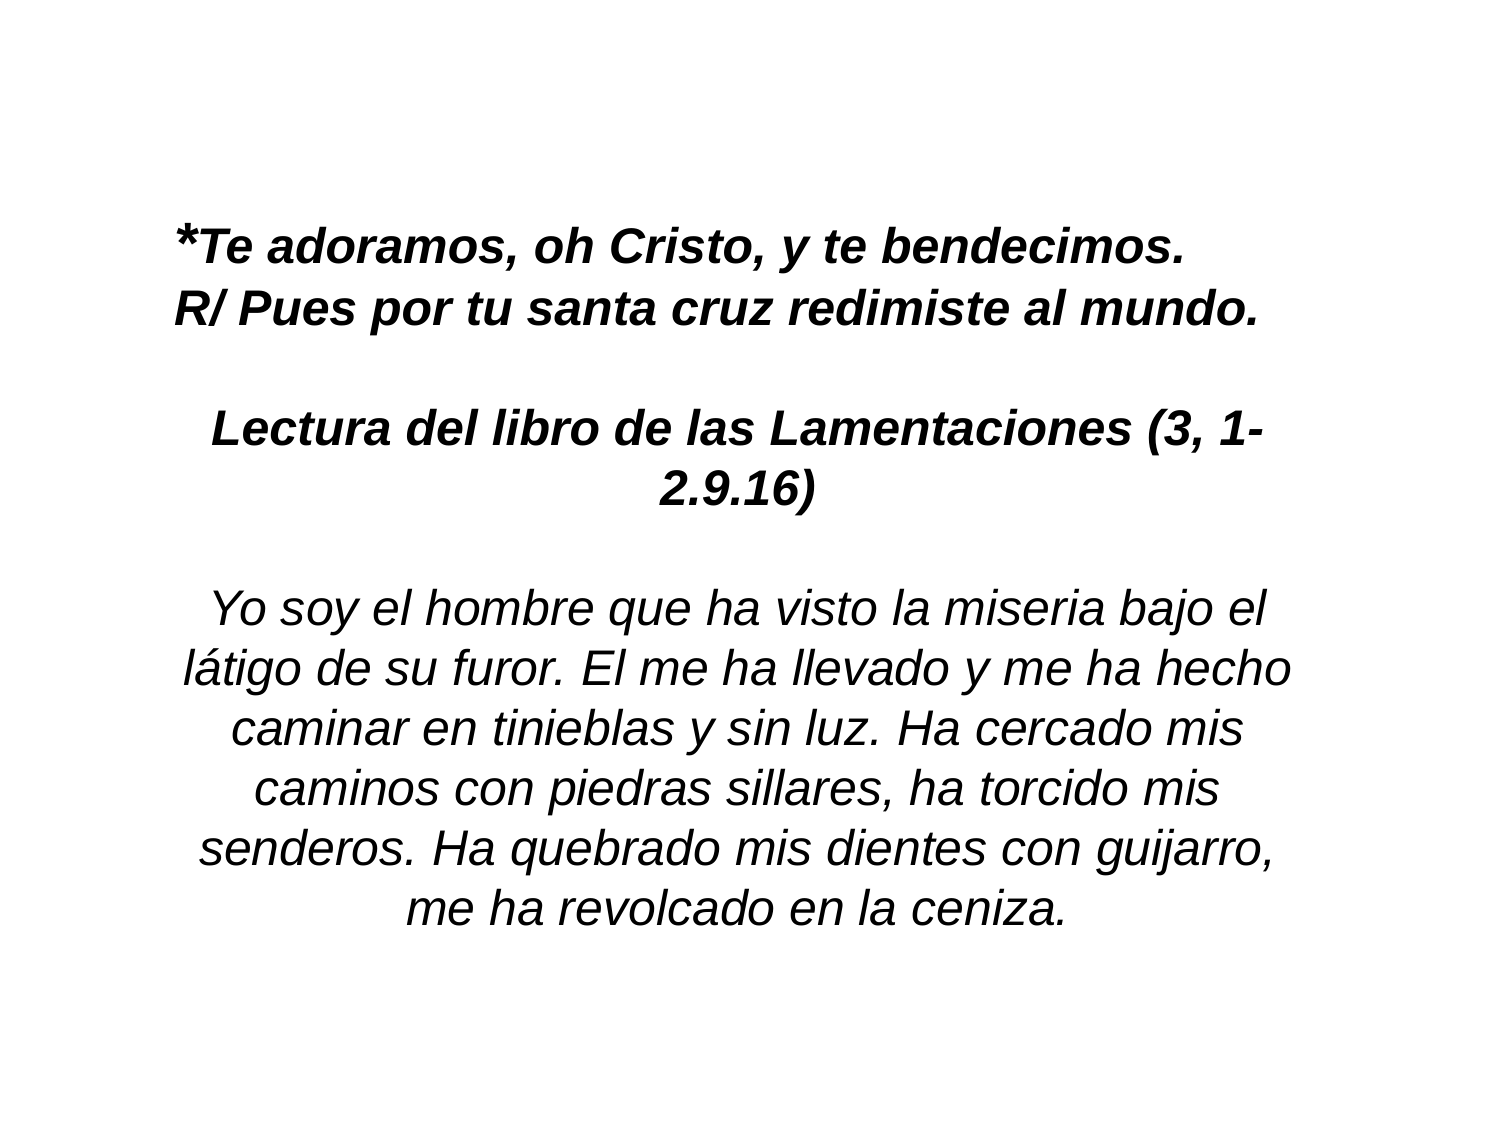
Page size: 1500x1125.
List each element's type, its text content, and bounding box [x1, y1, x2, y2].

text_box *Te adoramos, oh Cristo, y te bendecimos. R/ Pues por tu santa cruz redimiste al mundo. Lectura del libro de las Lamentaciones (3, 1-2.9.16) Yo soy el hombre que ha visto la miseria bajo el látigo de su furor. El me ha llevado y me ha hecho caminar en tinieblas y sin luz. Ha cercado mis caminos con piedras sillares, ha torcido mis senderos. Ha quebrado mis dientes con guijarro, me ha revolcado en la ceniza. [159, 0, 1317, 943]
